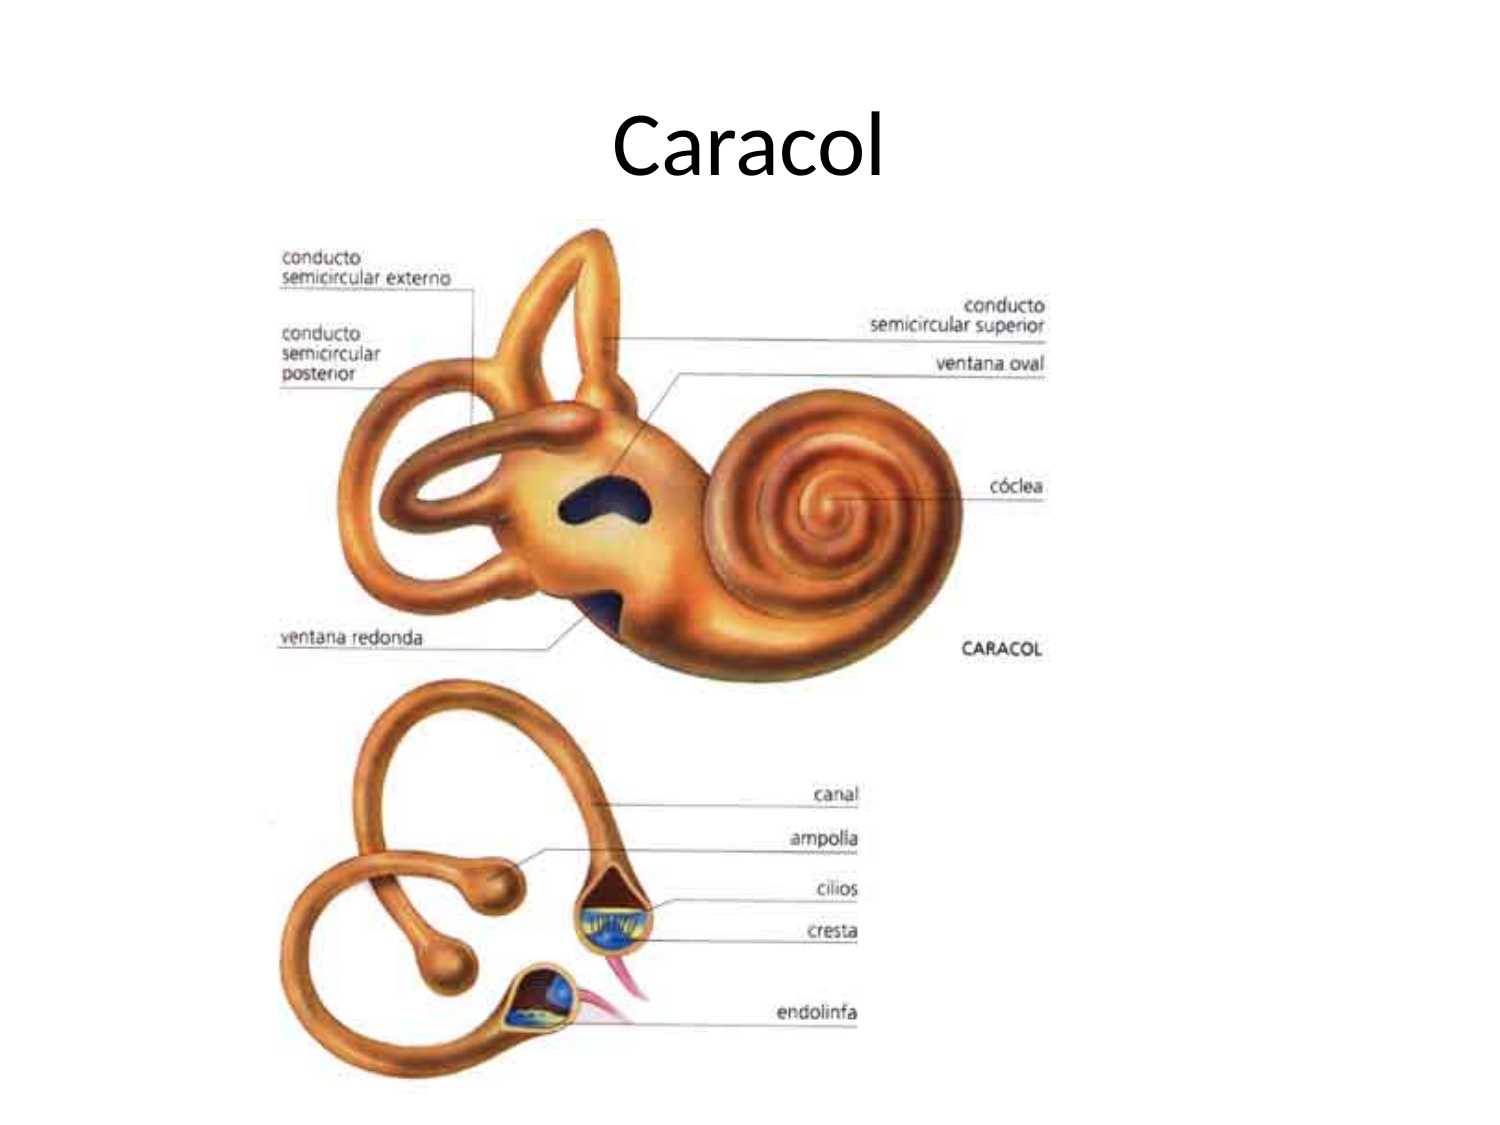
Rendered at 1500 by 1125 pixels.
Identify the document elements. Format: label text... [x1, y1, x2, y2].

picture [249, 219, 1055, 1095]
title Caracol [75, 45, 1425, 233]
